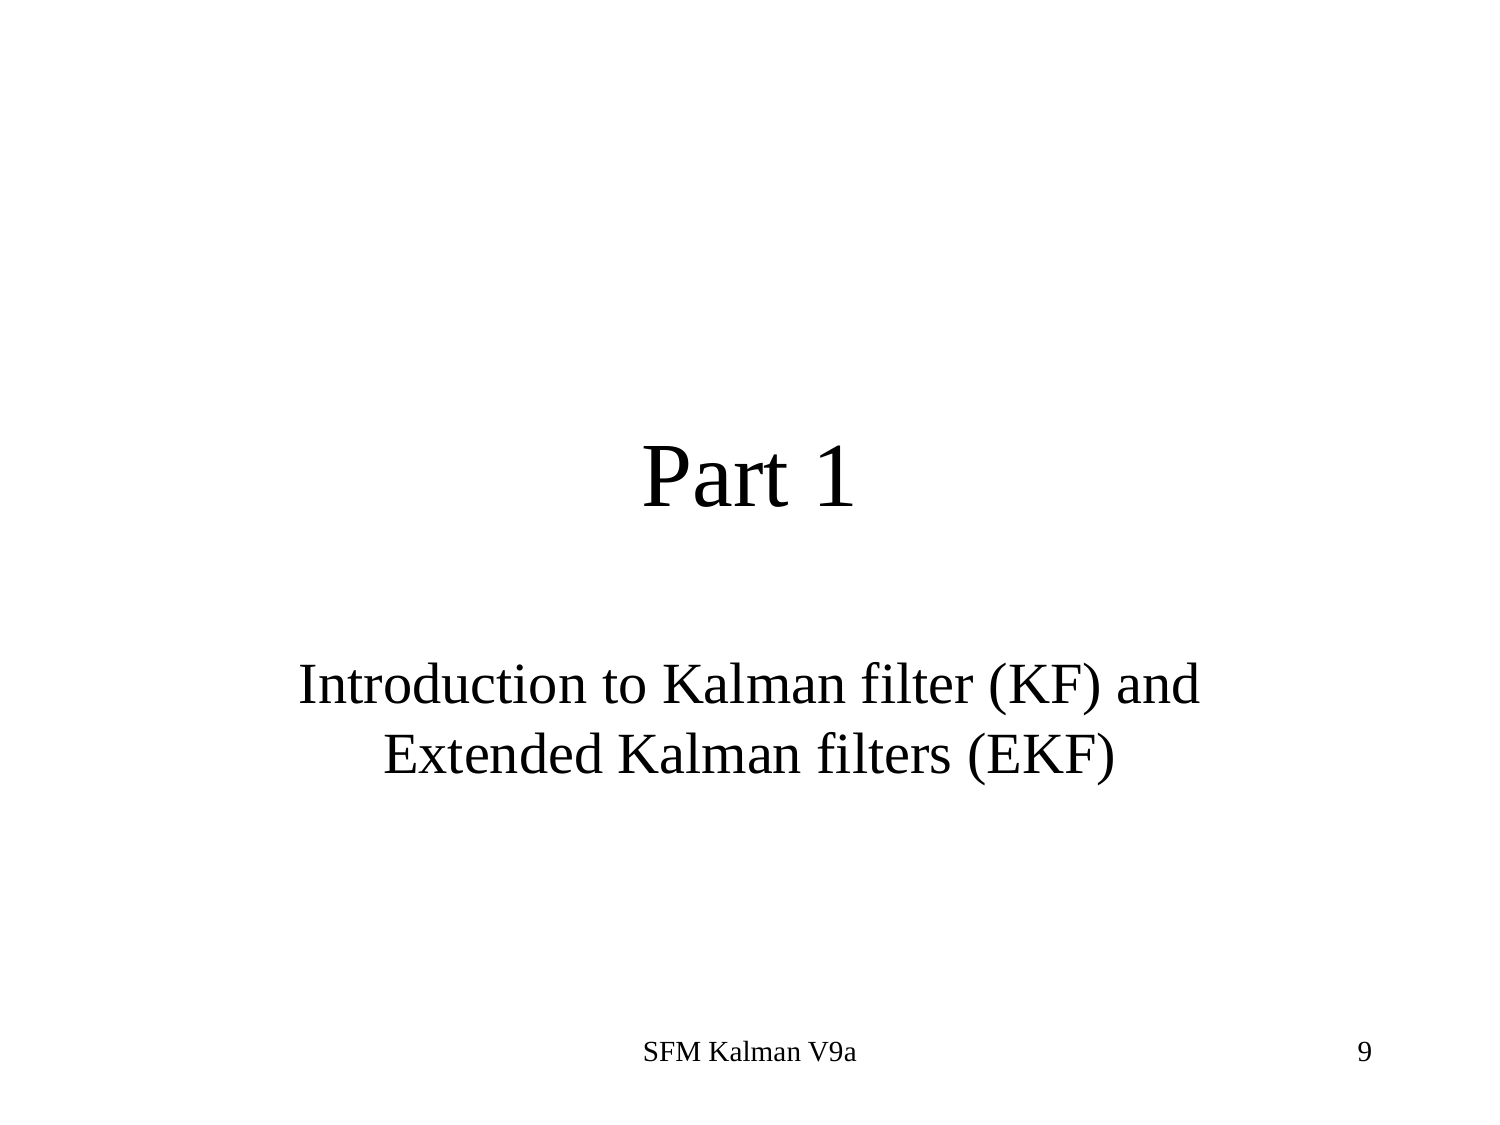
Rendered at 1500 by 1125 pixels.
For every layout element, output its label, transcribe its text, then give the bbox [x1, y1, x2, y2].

subtitle Introduction to Kalman filter (KF) and Extended Kalman filters (EKF) [225, 637, 1275, 925]
footer SFM Kalman V9a [512, 1025, 988, 1100]
slide_number 9 [1074, 1025, 1388, 1100]
title Part 1 [112, 349, 1388, 591]
